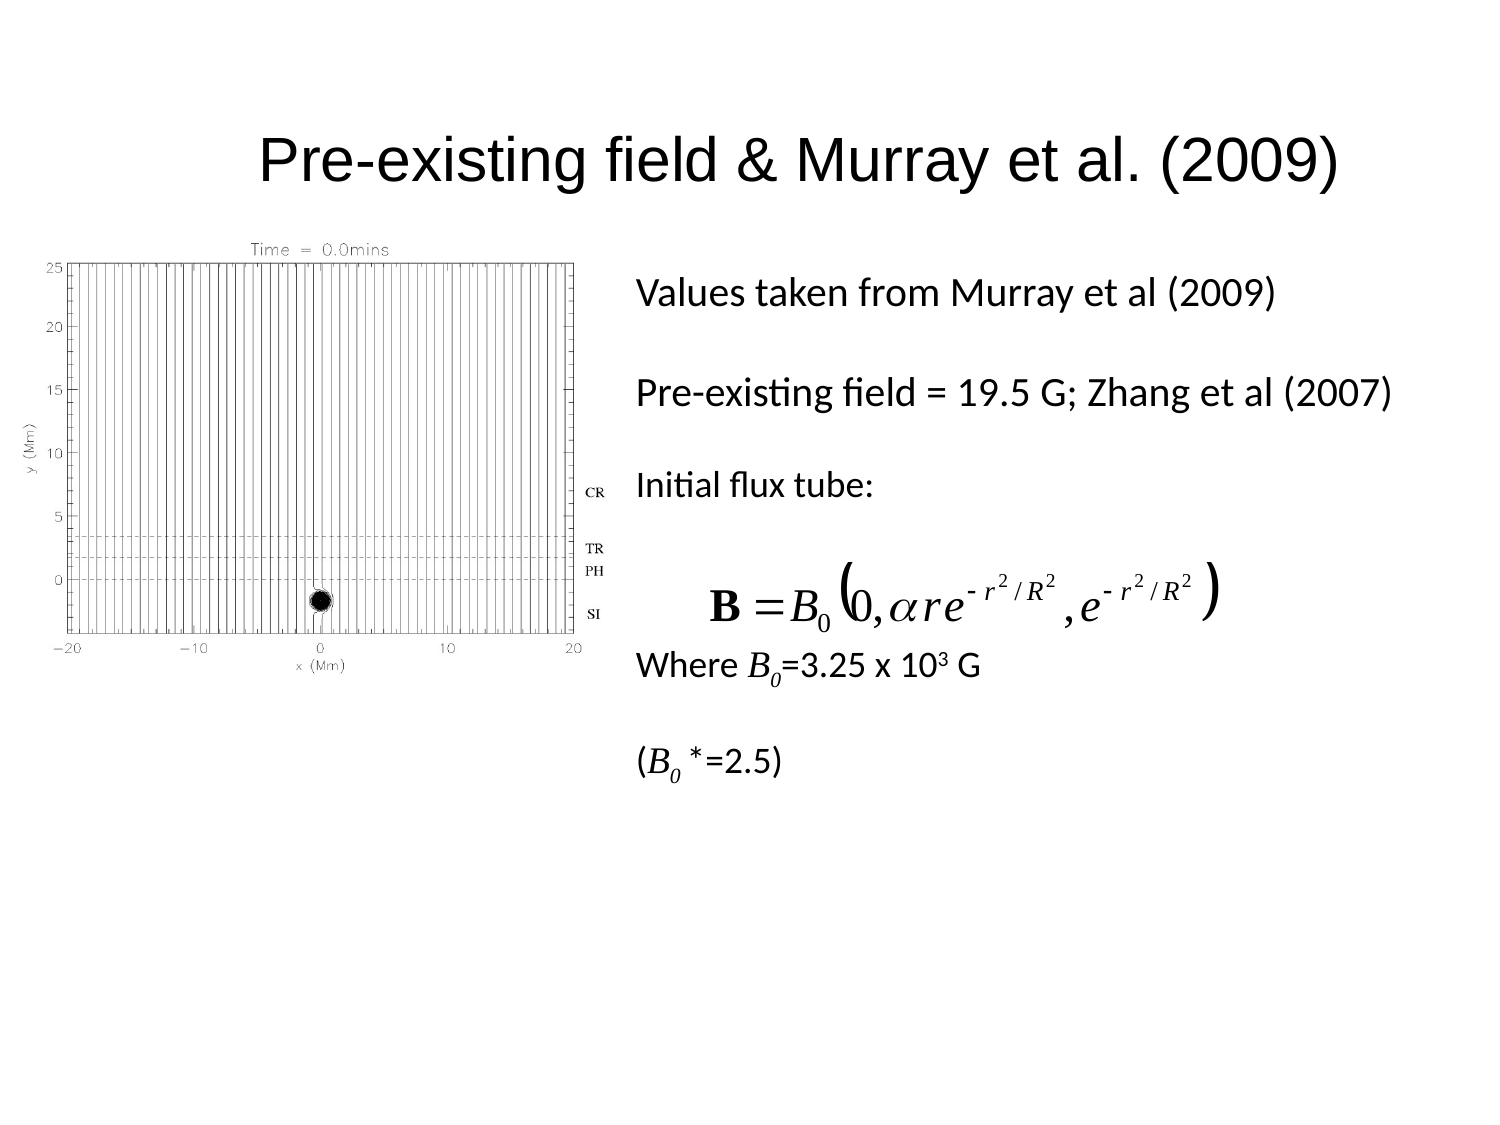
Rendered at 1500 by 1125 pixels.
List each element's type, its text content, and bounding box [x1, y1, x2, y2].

picture [0, 234, 622, 677]
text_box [702, 562, 1219, 645]
title Pre-existing field & Murray et al. (2009) [174, 62, 1425, 250]
text_box Values taken from Murray et al (2009) Pre-existing field = 19.5 G; Zhang et al (2007) Initial flux tube: Where B0=3.25 x 103 G (B0 *=2.5) [621, 257, 1500, 885]
